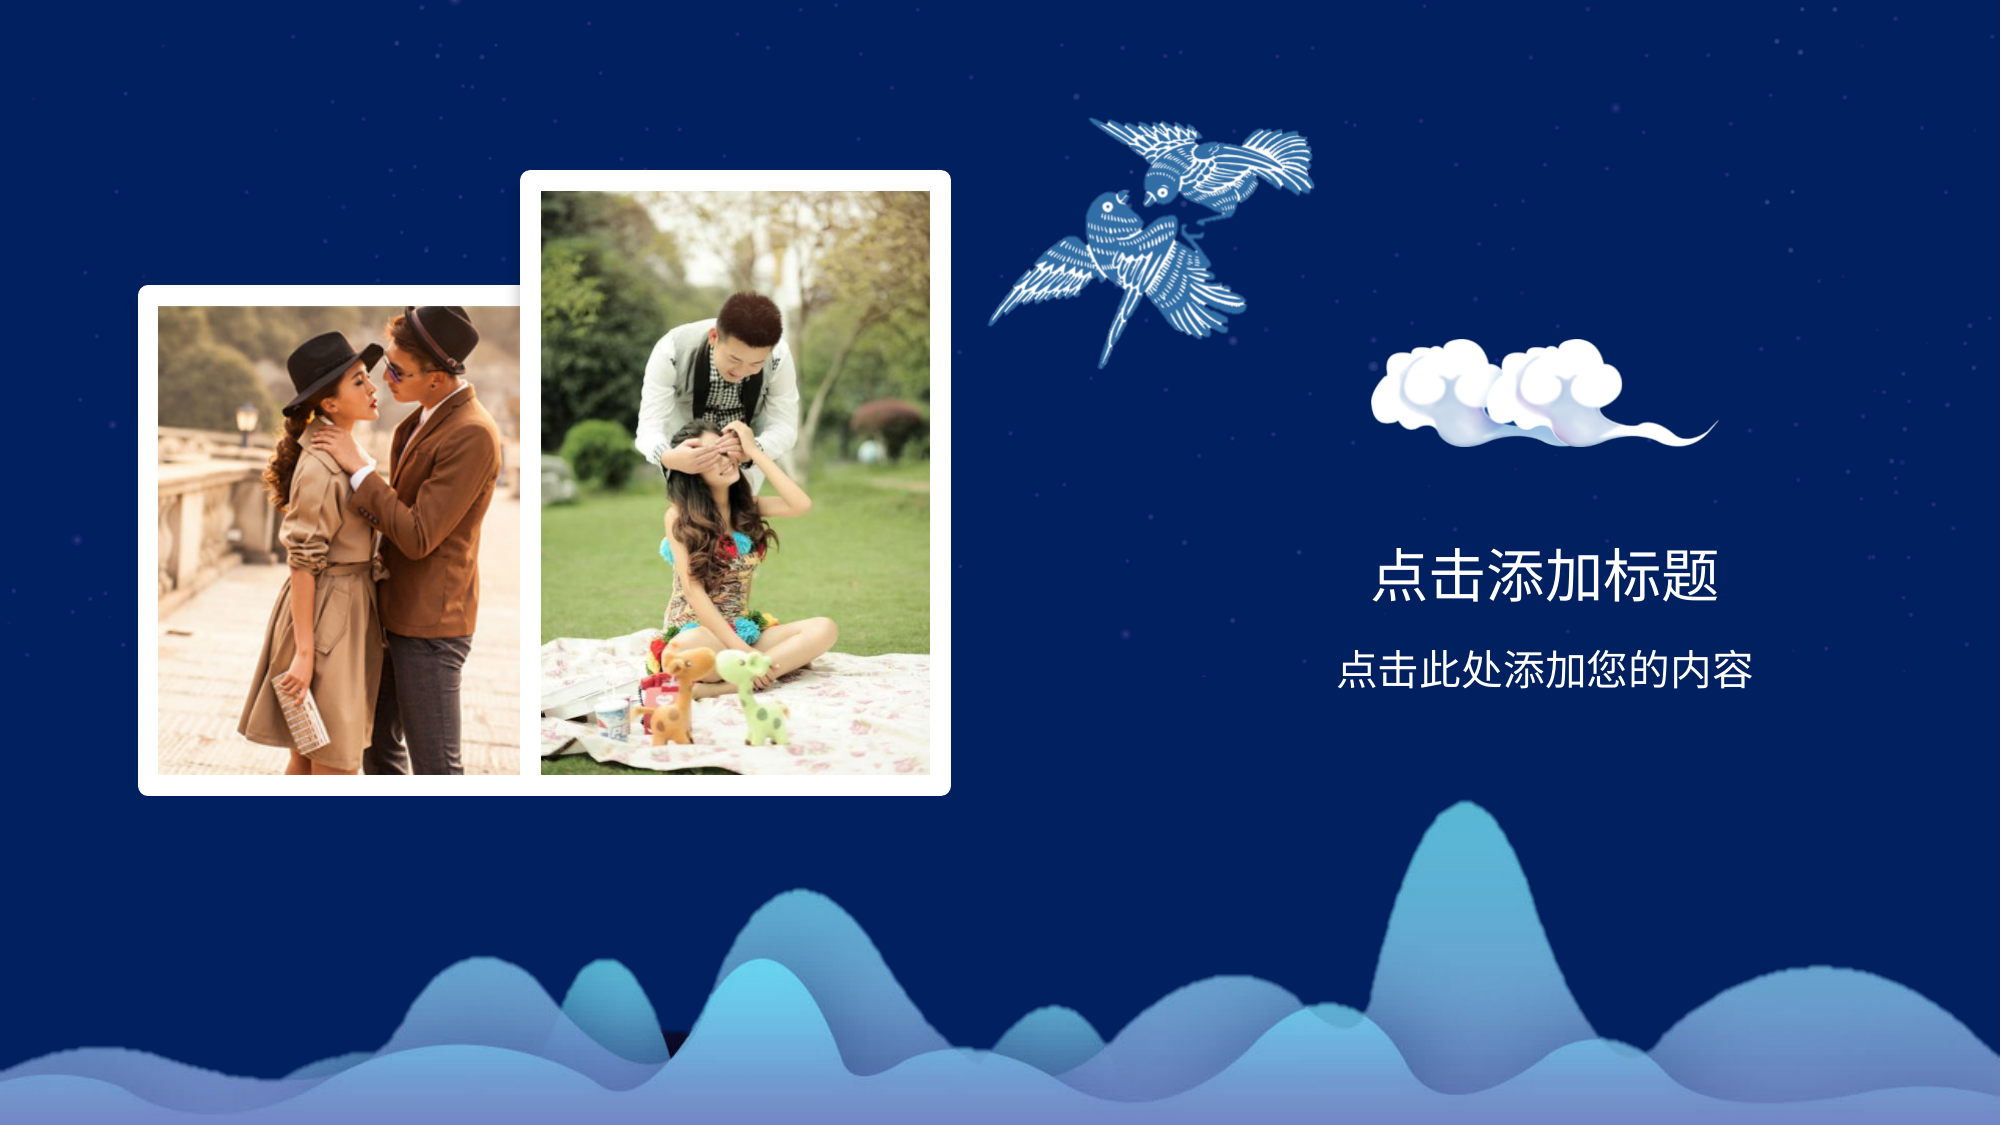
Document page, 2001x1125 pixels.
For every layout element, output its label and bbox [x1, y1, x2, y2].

text_box [1239, 531, 1851, 761]
picture [0, 0, 2000, 1125]
